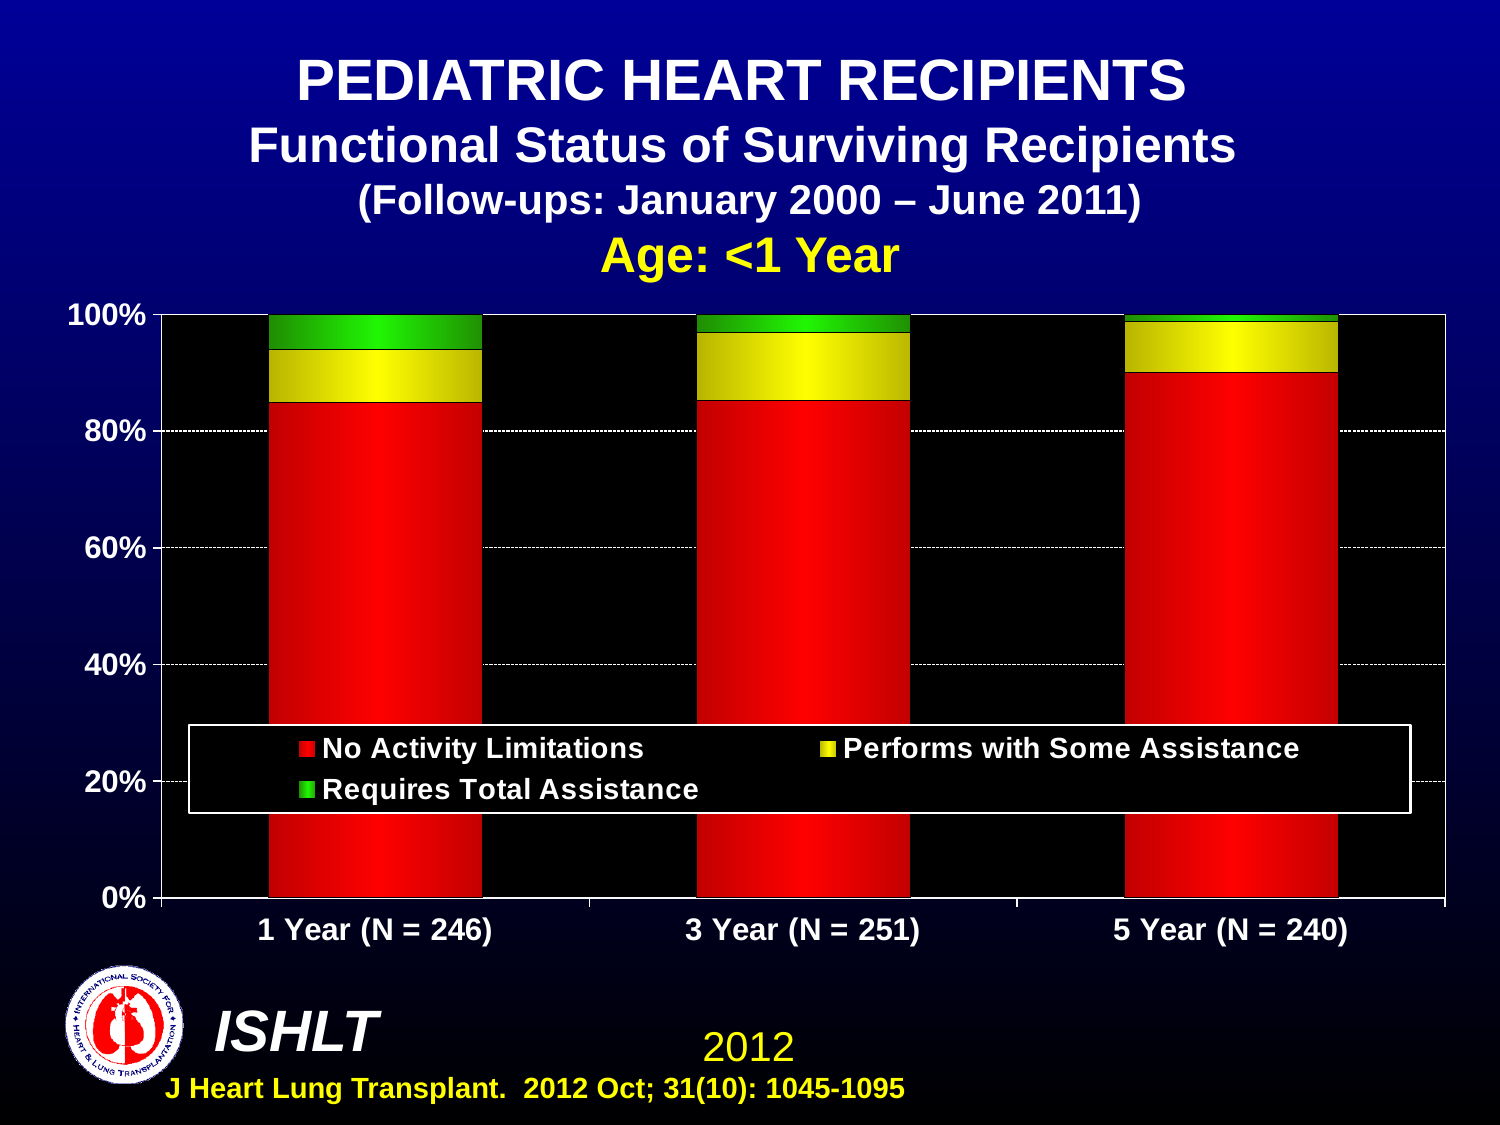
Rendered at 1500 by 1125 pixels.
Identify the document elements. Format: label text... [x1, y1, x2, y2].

text_box J Heart Lung Transplant. 2012 Oct; 31(10): 1045-1095 [150, 1062, 950, 1113]
title PEDIATRIC HEART RECIPIENTS Functional Status of Surviving Recipients (Follow-ups: January 2000 – June 2011) Age: <1 Year [0, 37, 1500, 288]
chart [24, 287, 1463, 1026]
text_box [62, 1033, 813, 1087]
